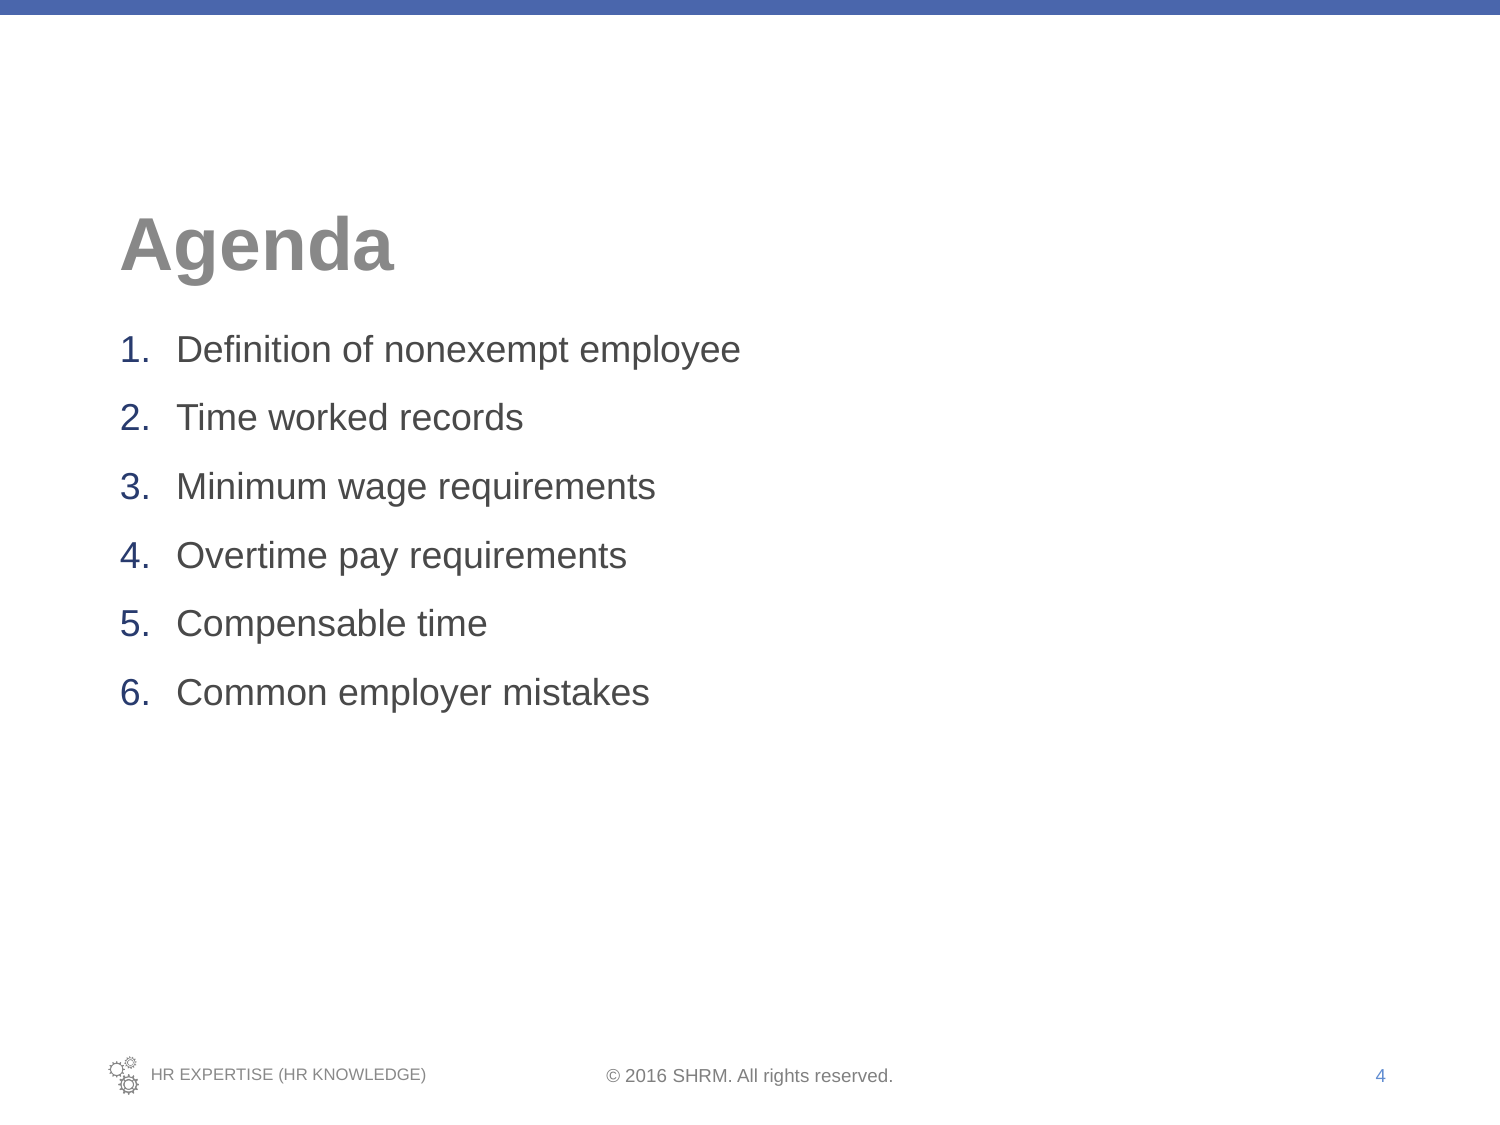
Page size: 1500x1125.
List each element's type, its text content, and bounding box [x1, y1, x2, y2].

picture [108, 1056, 139, 1095]
slide_number 4 [1206, 1056, 1402, 1095]
list Definition of nonexempt employee Time worked records Minimum wage requirements Overtime pay requirements Compensable time Common employer mistakes [105, 322, 1403, 998]
title Agenda [105, 104, 1403, 293]
